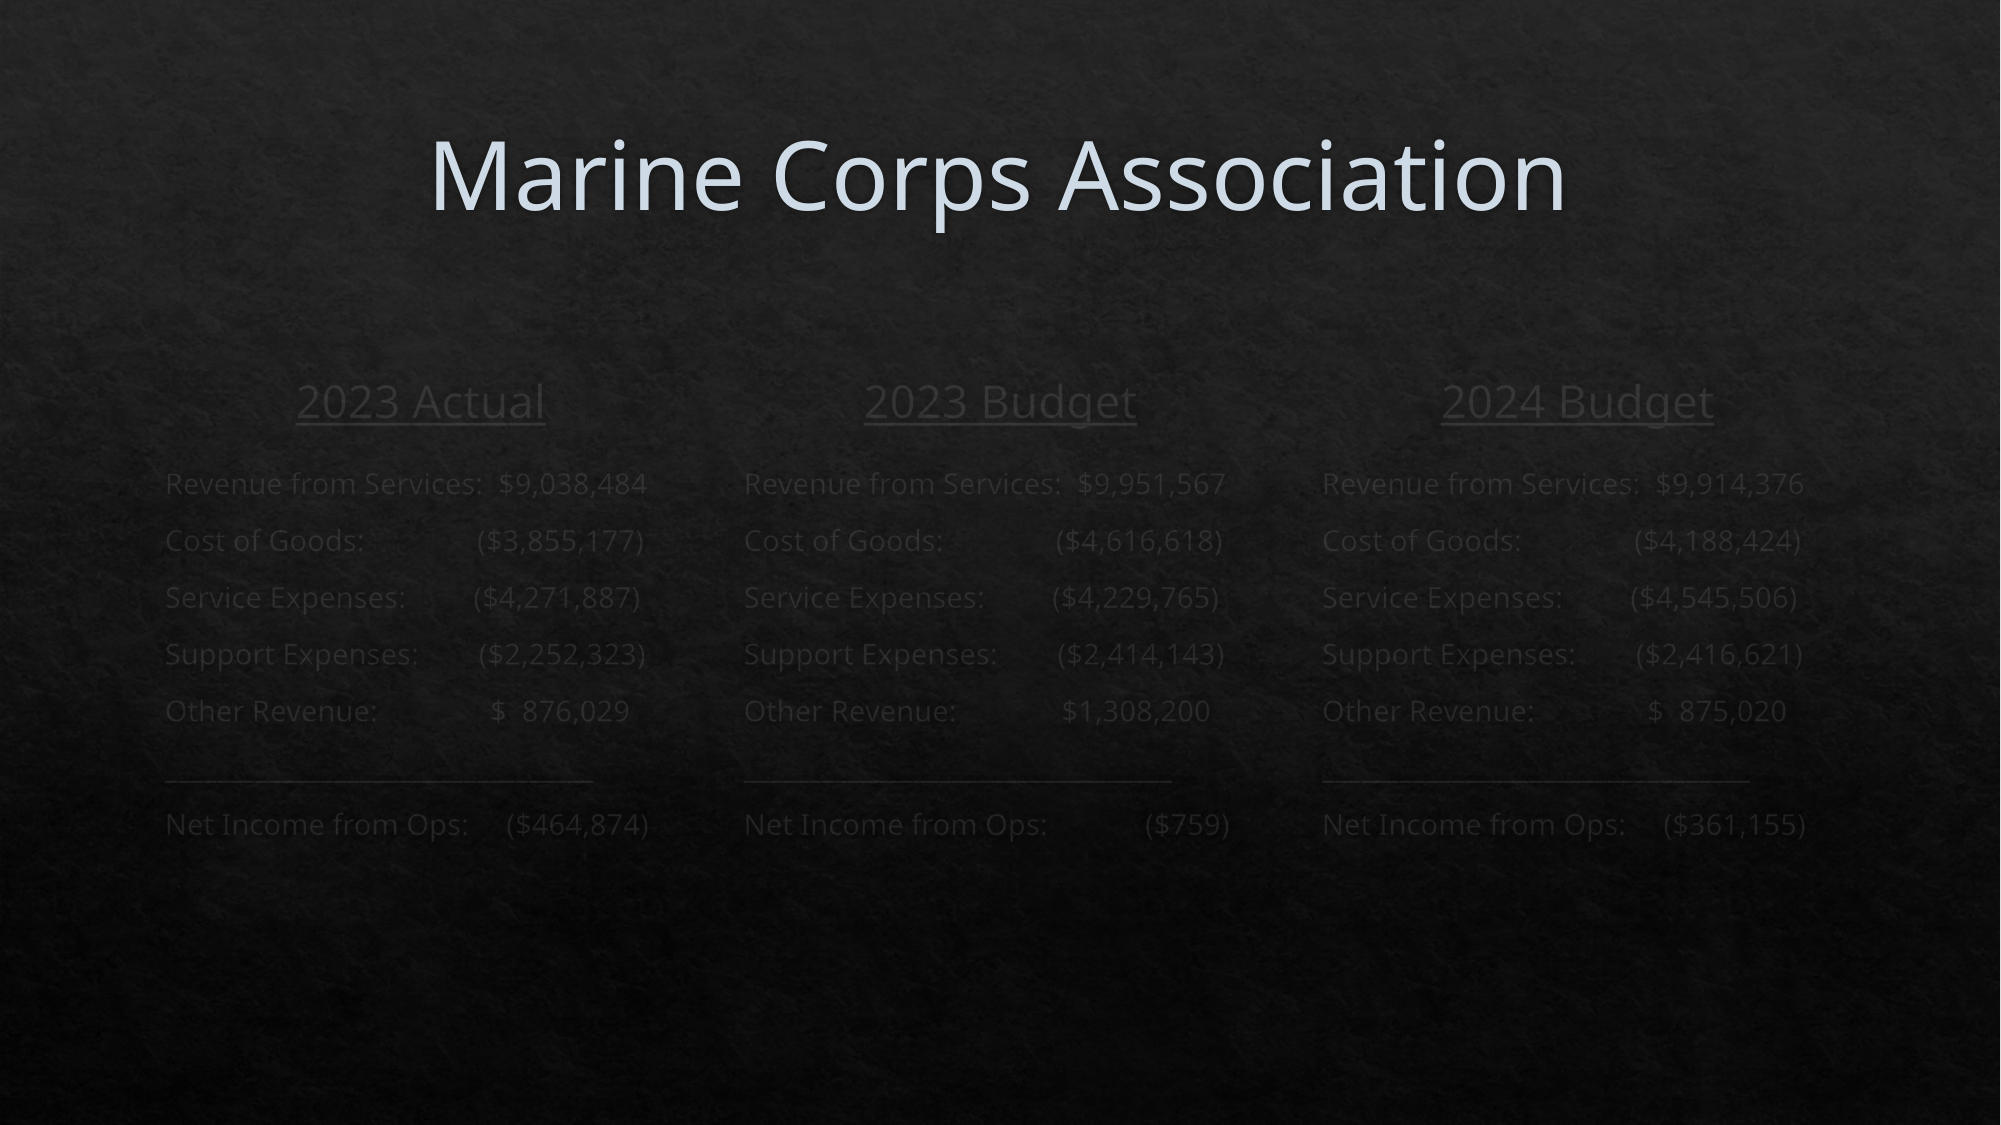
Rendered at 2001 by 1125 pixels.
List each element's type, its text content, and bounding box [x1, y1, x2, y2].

title Marine Corps Association [149, 99, 1849, 260]
list 2023 Budget [729, 309, 1271, 435]
list Revenue from Services: $9,914,376 Cost of Goods: ($4,188,424) Service Expenses: ($4,545,506) Support Expenses: ($2,416,621) Other Revenue: $ 875,020 _________________________________ Net Income from Ops: ($361,155) [1306, 454, 1849, 950]
list Revenue from Services: $9,951,567 Cost of Goods: ($4,616,618) Service Expenses: ($4,229,765) Support Expenses: ($2,414,143) Other Revenue: $1,308,200 _________________________________ Net Income from Ops: ($759) [728, 454, 1270, 950]
list Revenue from Services: $9,038,484 Cost of Goods: ($3,855,177) Service Expenses: ($4,271,887) Support Expenses: ($2,252,323) Other Revenue: $ 876,029 _________________________________ Net Income from Ops: ($464,874) [149, 454, 692, 950]
list 2024 Budget [1306, 309, 1849, 435]
list 2023 Actual [149, 309, 692, 435]
